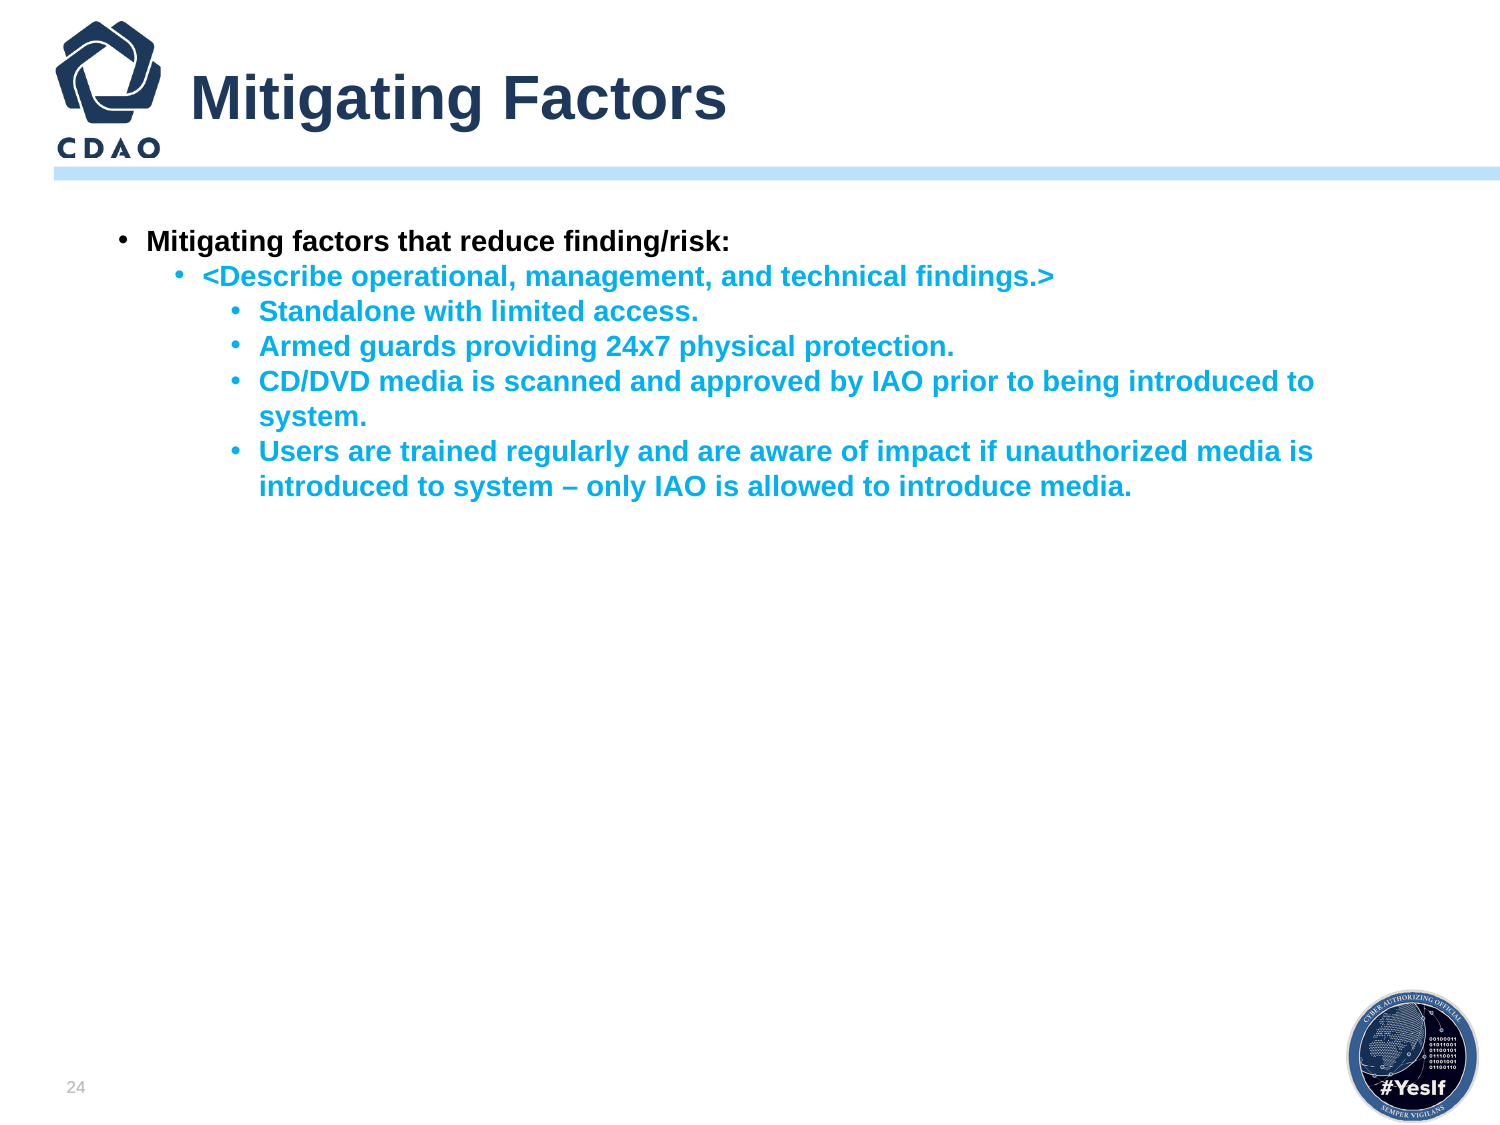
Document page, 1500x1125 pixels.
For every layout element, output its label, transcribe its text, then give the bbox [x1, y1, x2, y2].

title Mitigating Factors [175, 48, 1467, 150]
picture [1345, 988, 1480, 1124]
list Mitigating factors that reduce finding/risk: <Describe operational, management, and technical findings.> Standalone with limited access. Armed guards providing 24x7 physical protection. CD/DVD media is scanned and approved by IAO prior to being introduced to system. Users are trained regularly and are aware of impact if unauthorized media is introduced to system – only IAO is allowed to introduce media. [103, 214, 1397, 953]
